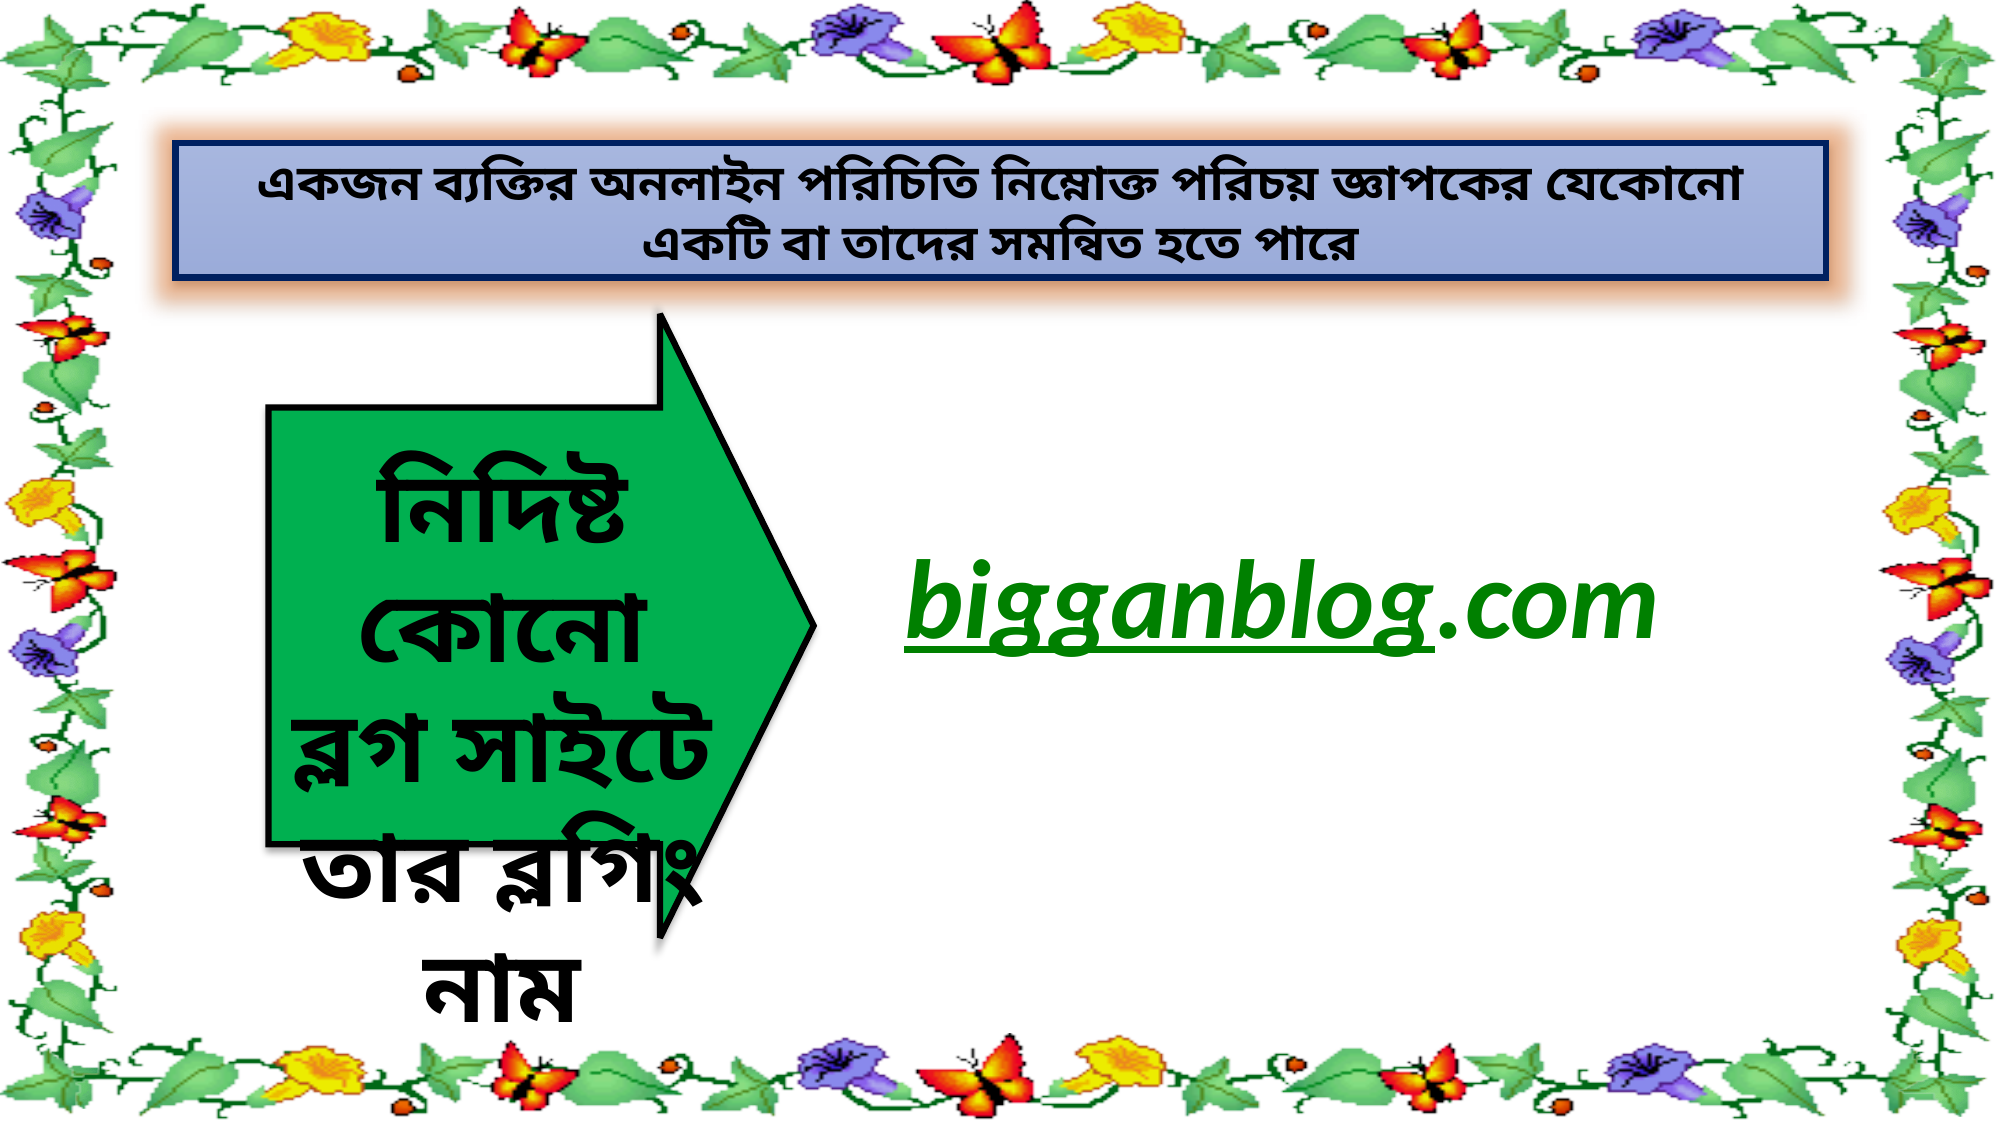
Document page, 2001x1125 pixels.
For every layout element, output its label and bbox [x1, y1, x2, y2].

text_box [0, 0, 2000, 1125]
text_box [228, 352, 852, 900]
